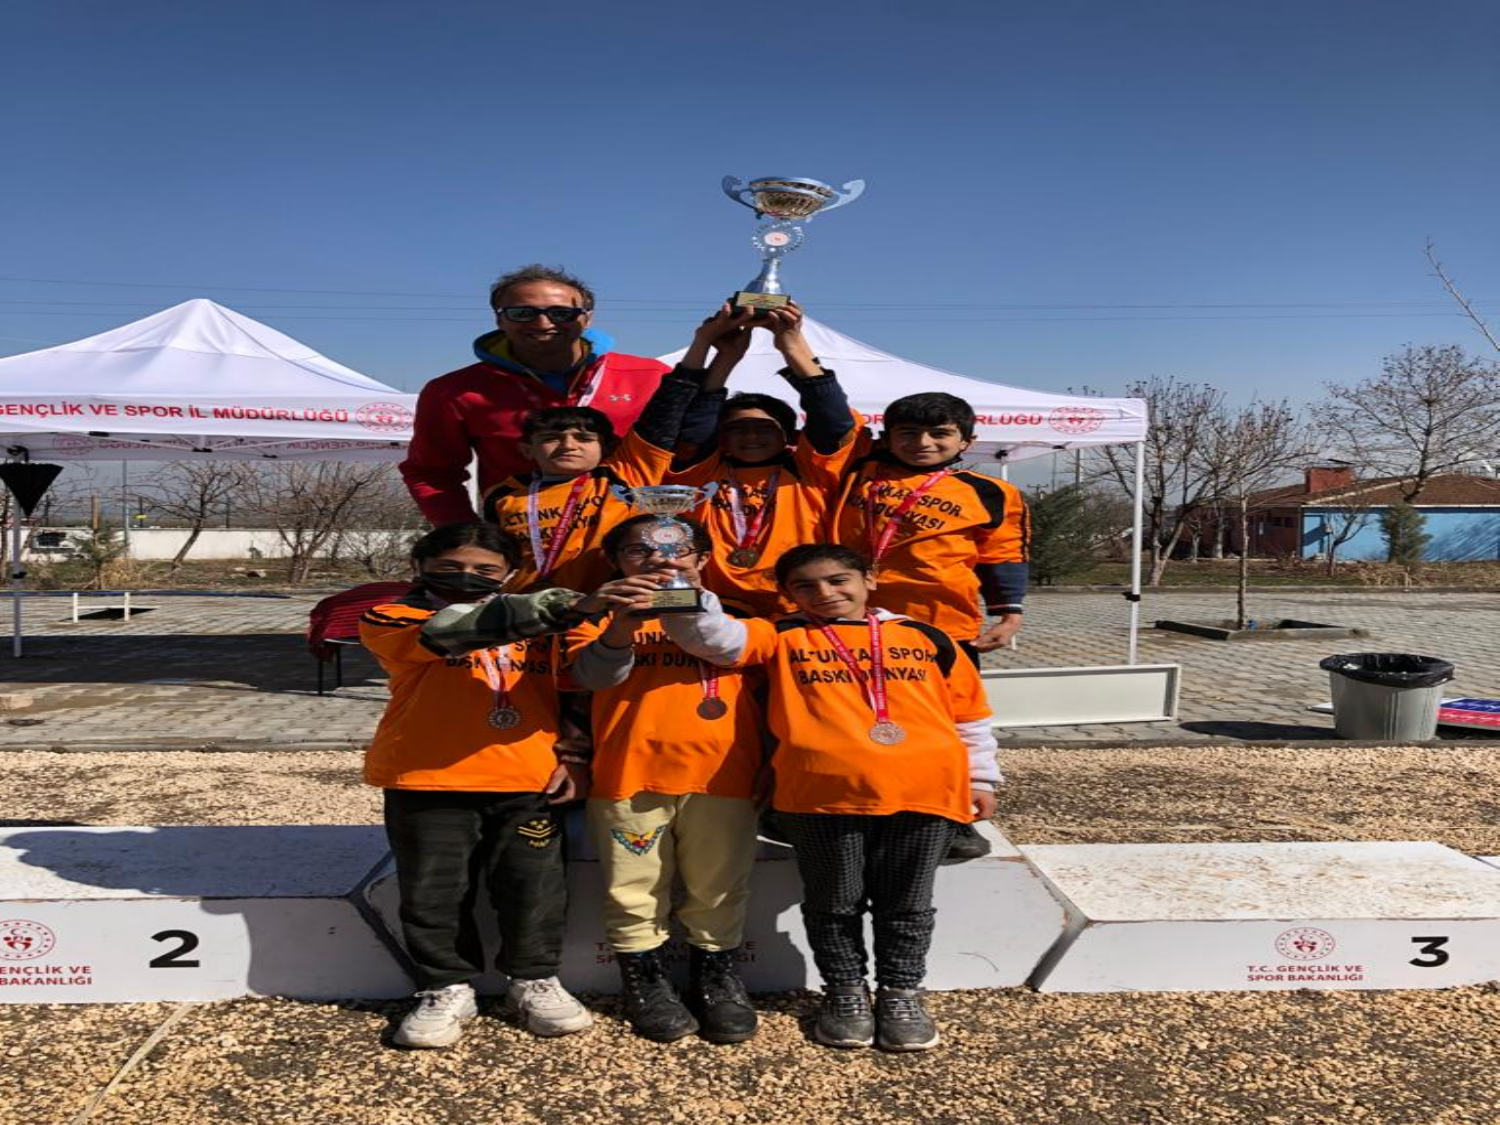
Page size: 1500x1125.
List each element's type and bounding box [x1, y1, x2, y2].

list [0, 0, 1500, 1125]
